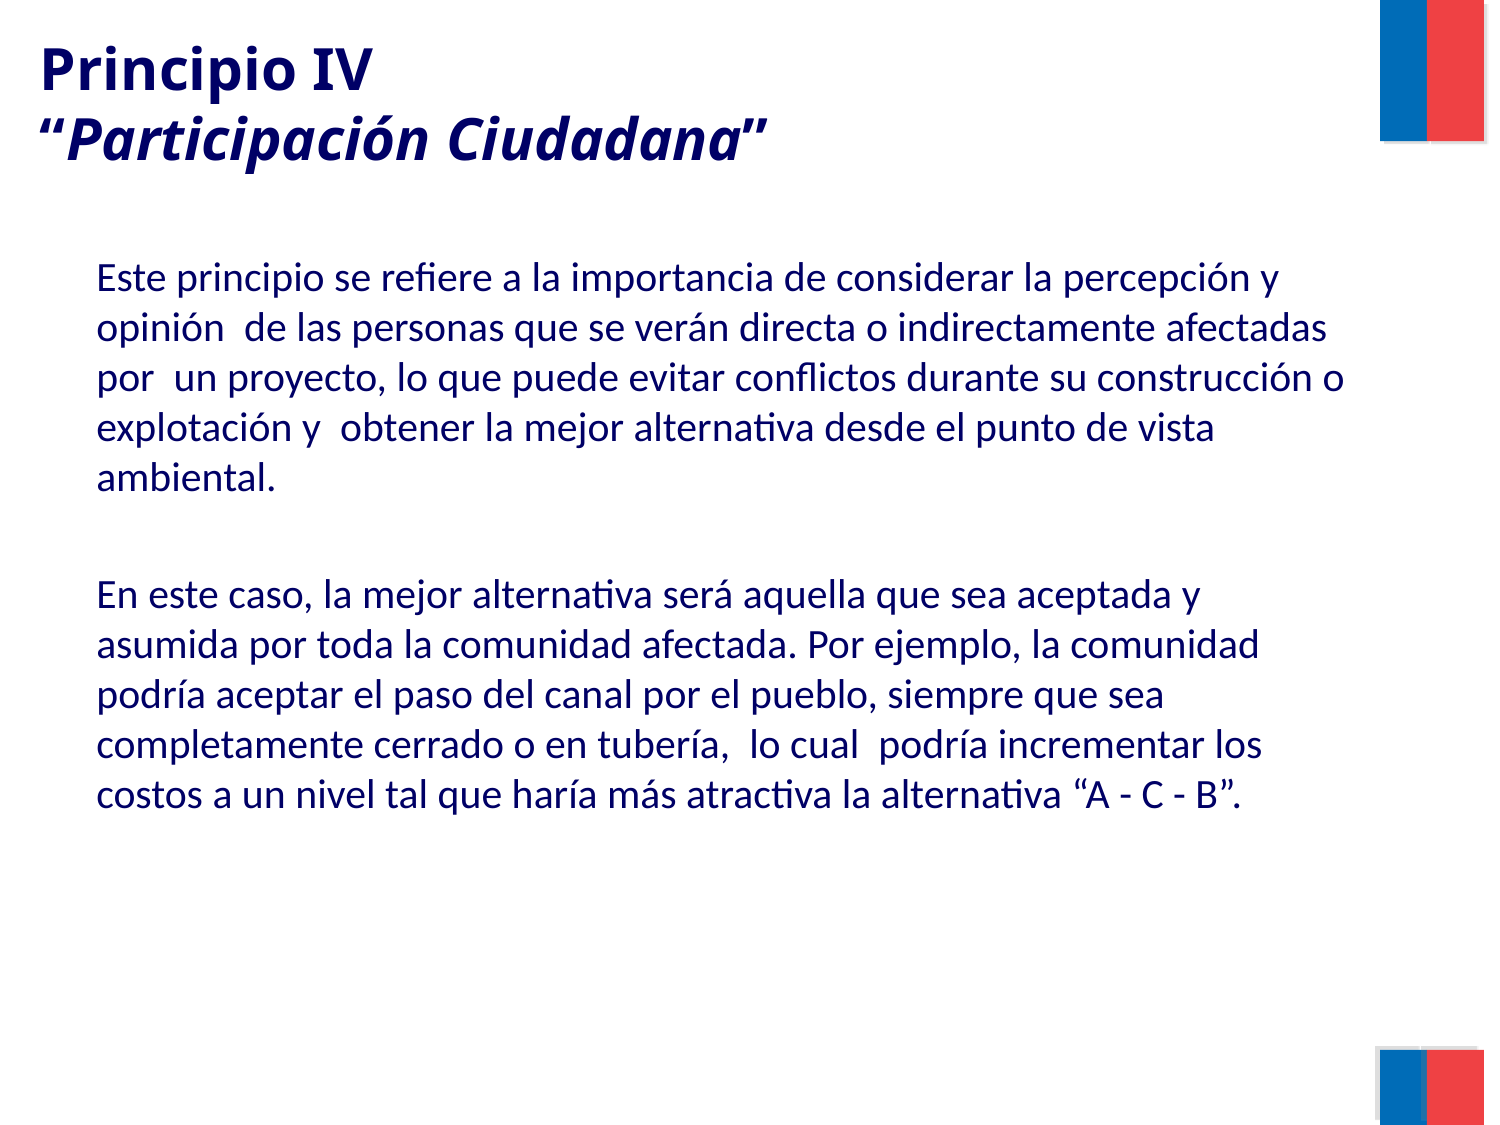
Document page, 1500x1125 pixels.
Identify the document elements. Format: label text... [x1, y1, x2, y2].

list Este principio se refiere a la importancia de considerar la percepción y opinión de las personas que se verán directa o indirectamente afectadas por un proyecto, lo que puede evitar conflictos durante su construcción o explotación y obtener la mejor alternativa desde el punto de vista ambiental. En este caso, la mejor alternativa será aquella que sea aceptada y asumida por toda la comunidad afectada. Por ejemplo, la comunidad podría aceptar el paso del canal por el pueblo, siempre que sea completamente cerrado o en tubería, lo cual podría incrementar los costos a un nivel tal que haría más atractiva la alternativa “A - C - B”. [24, 242, 1367, 985]
title Principio IV “Participación Ciudadana” [24, 24, 1365, 213]
